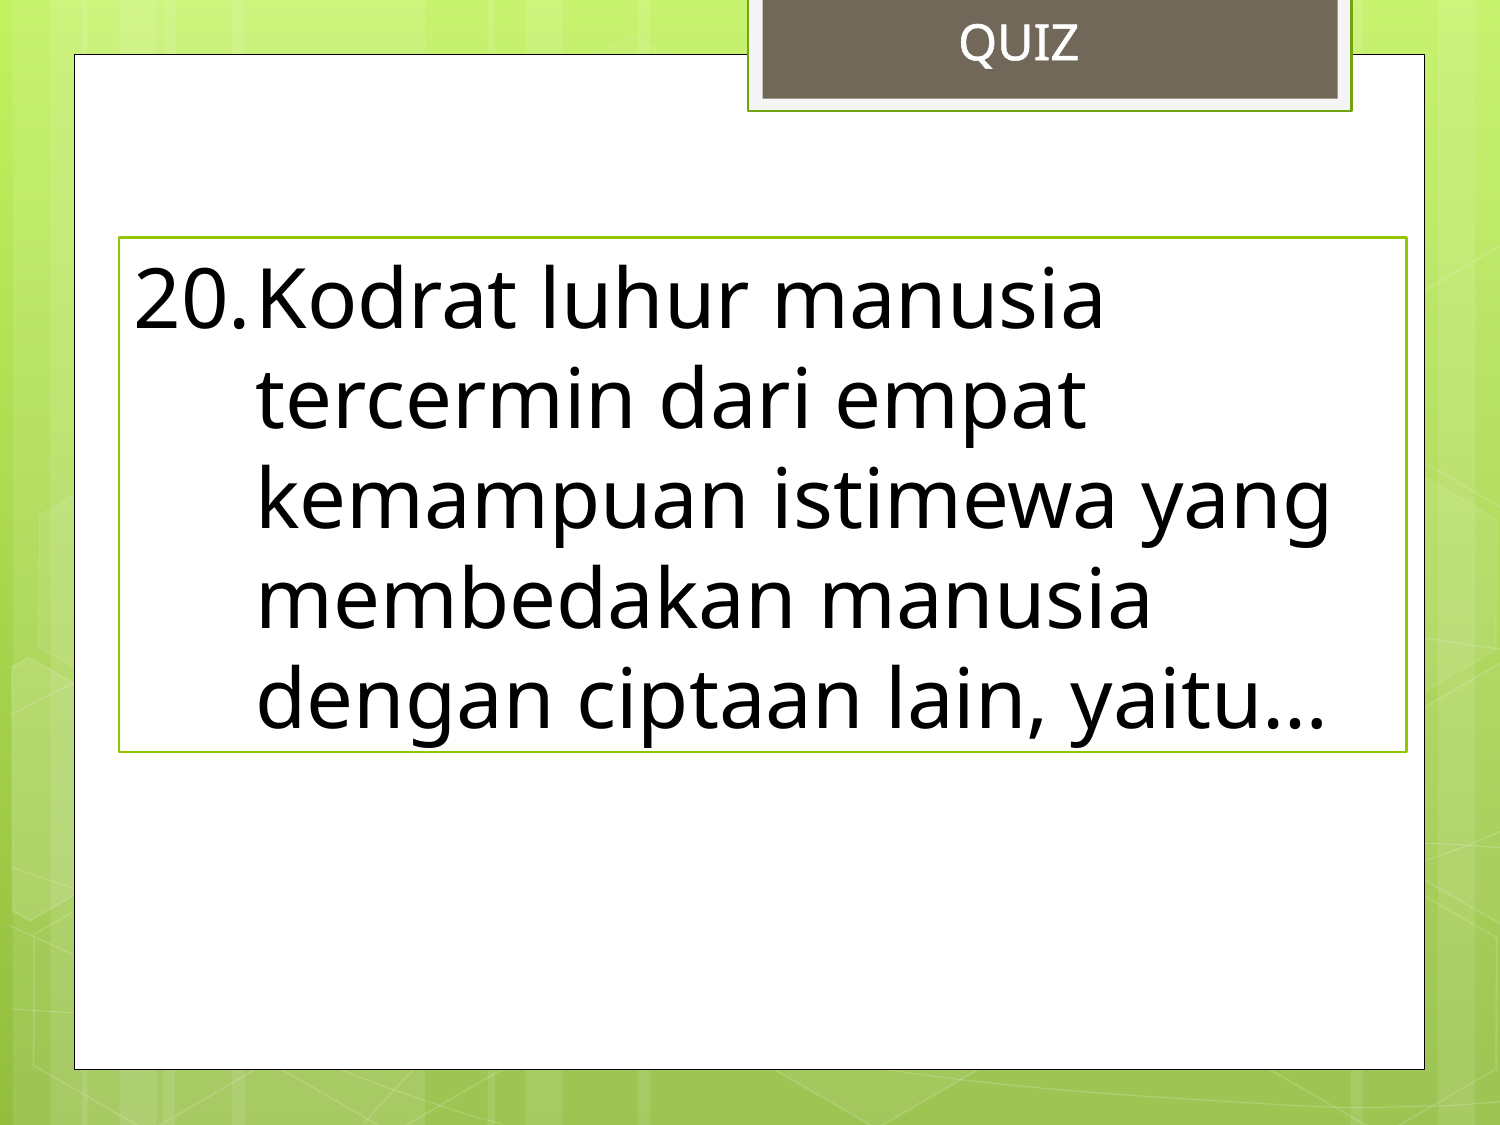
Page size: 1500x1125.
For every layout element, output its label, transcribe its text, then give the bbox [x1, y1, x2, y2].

text_box Kodrat luhur manusia tercermin dari empat kemampuan istimewa yang membedakan manusia dengan ciptaan lain, yaitu… [118, 236, 1408, 753]
text_box QUIZ [812, 2, 1225, 78]
